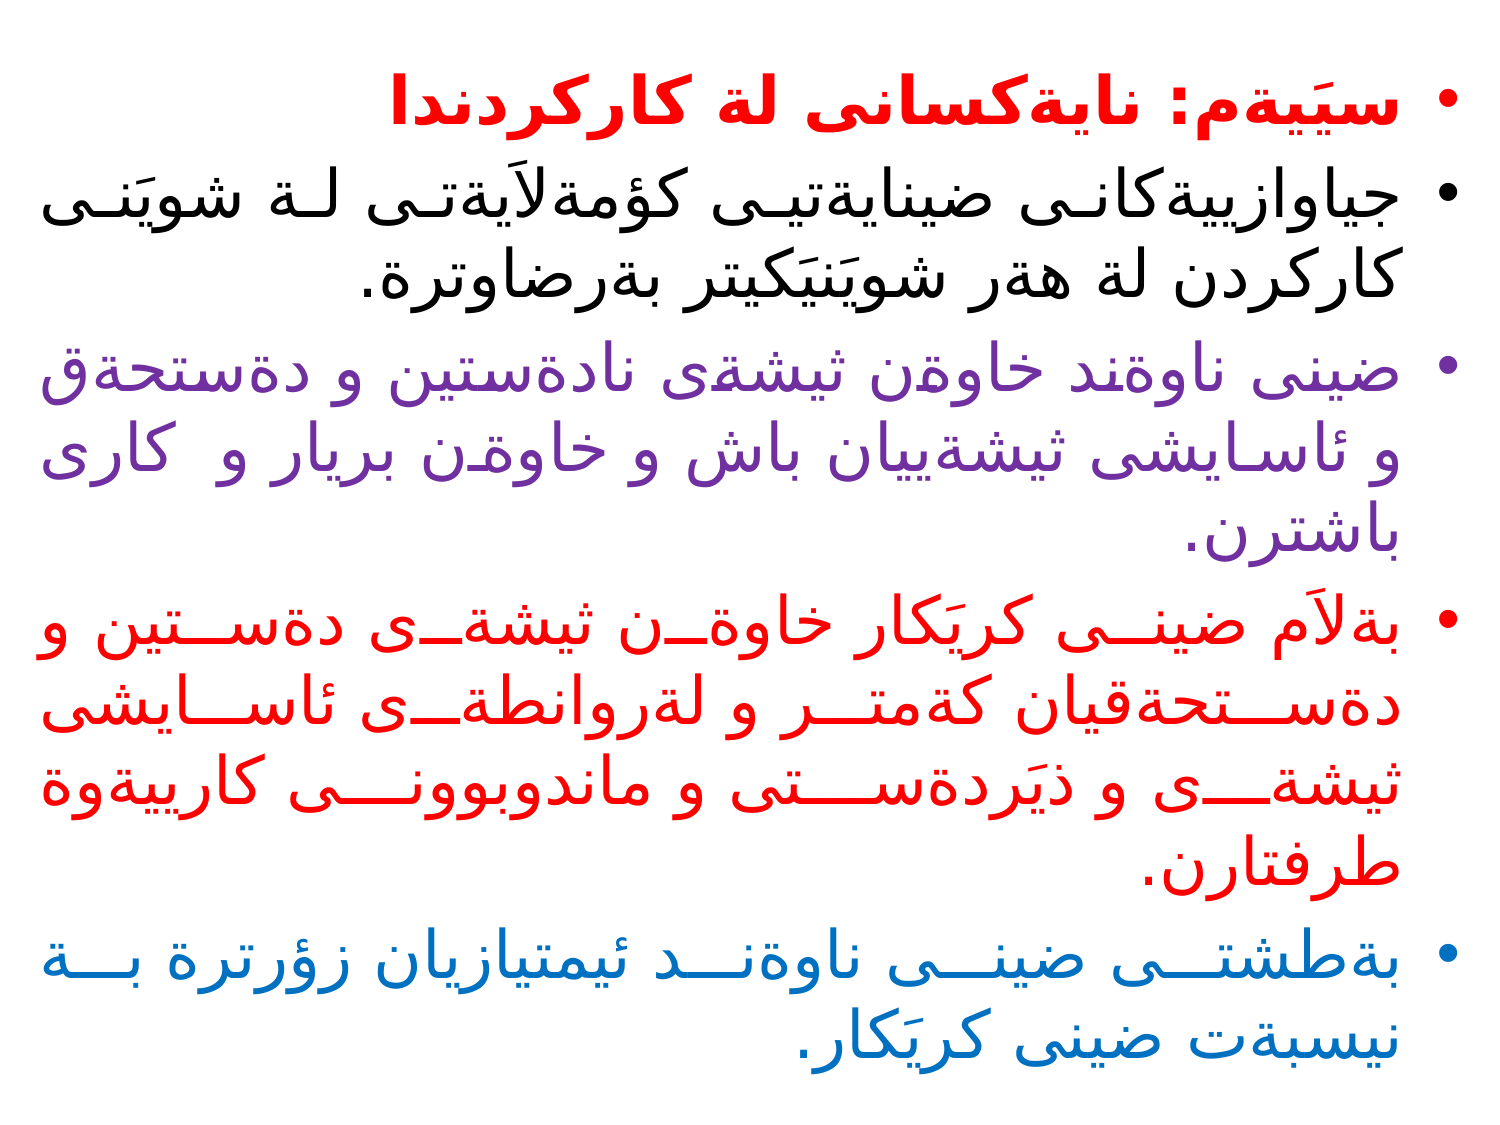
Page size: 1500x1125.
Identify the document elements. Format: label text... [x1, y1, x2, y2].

list سيَيةم: نايةكسانى لة كاركردندا جياوازييةكانى ضينايةتيى كؤمةلاَيةتى لة شويَنى كاركردن لة هةر شويَنيَكيتر بةرضاوترة. ضينى ناوةند خاوةن ثيشةى نادةستين و دةستحةق و ئاسايشى ثيشةييان باش و خاوةن بريار و كارى باشترن. بةلاَم ضينى كريَكار خاوةن ثيشةى دةستين و دةستحةقيان كةمتر و لةروانطةى ئاسايشى ثيشةى و ذيَردةستى و ماندوبوونى كارييةوة طرفتارن. بةطشتى ضينى ناوةند ئيمتيازيان زؤرترة بة نيسبةت ضينى كريَكار. [24, 50, 1475, 1100]
